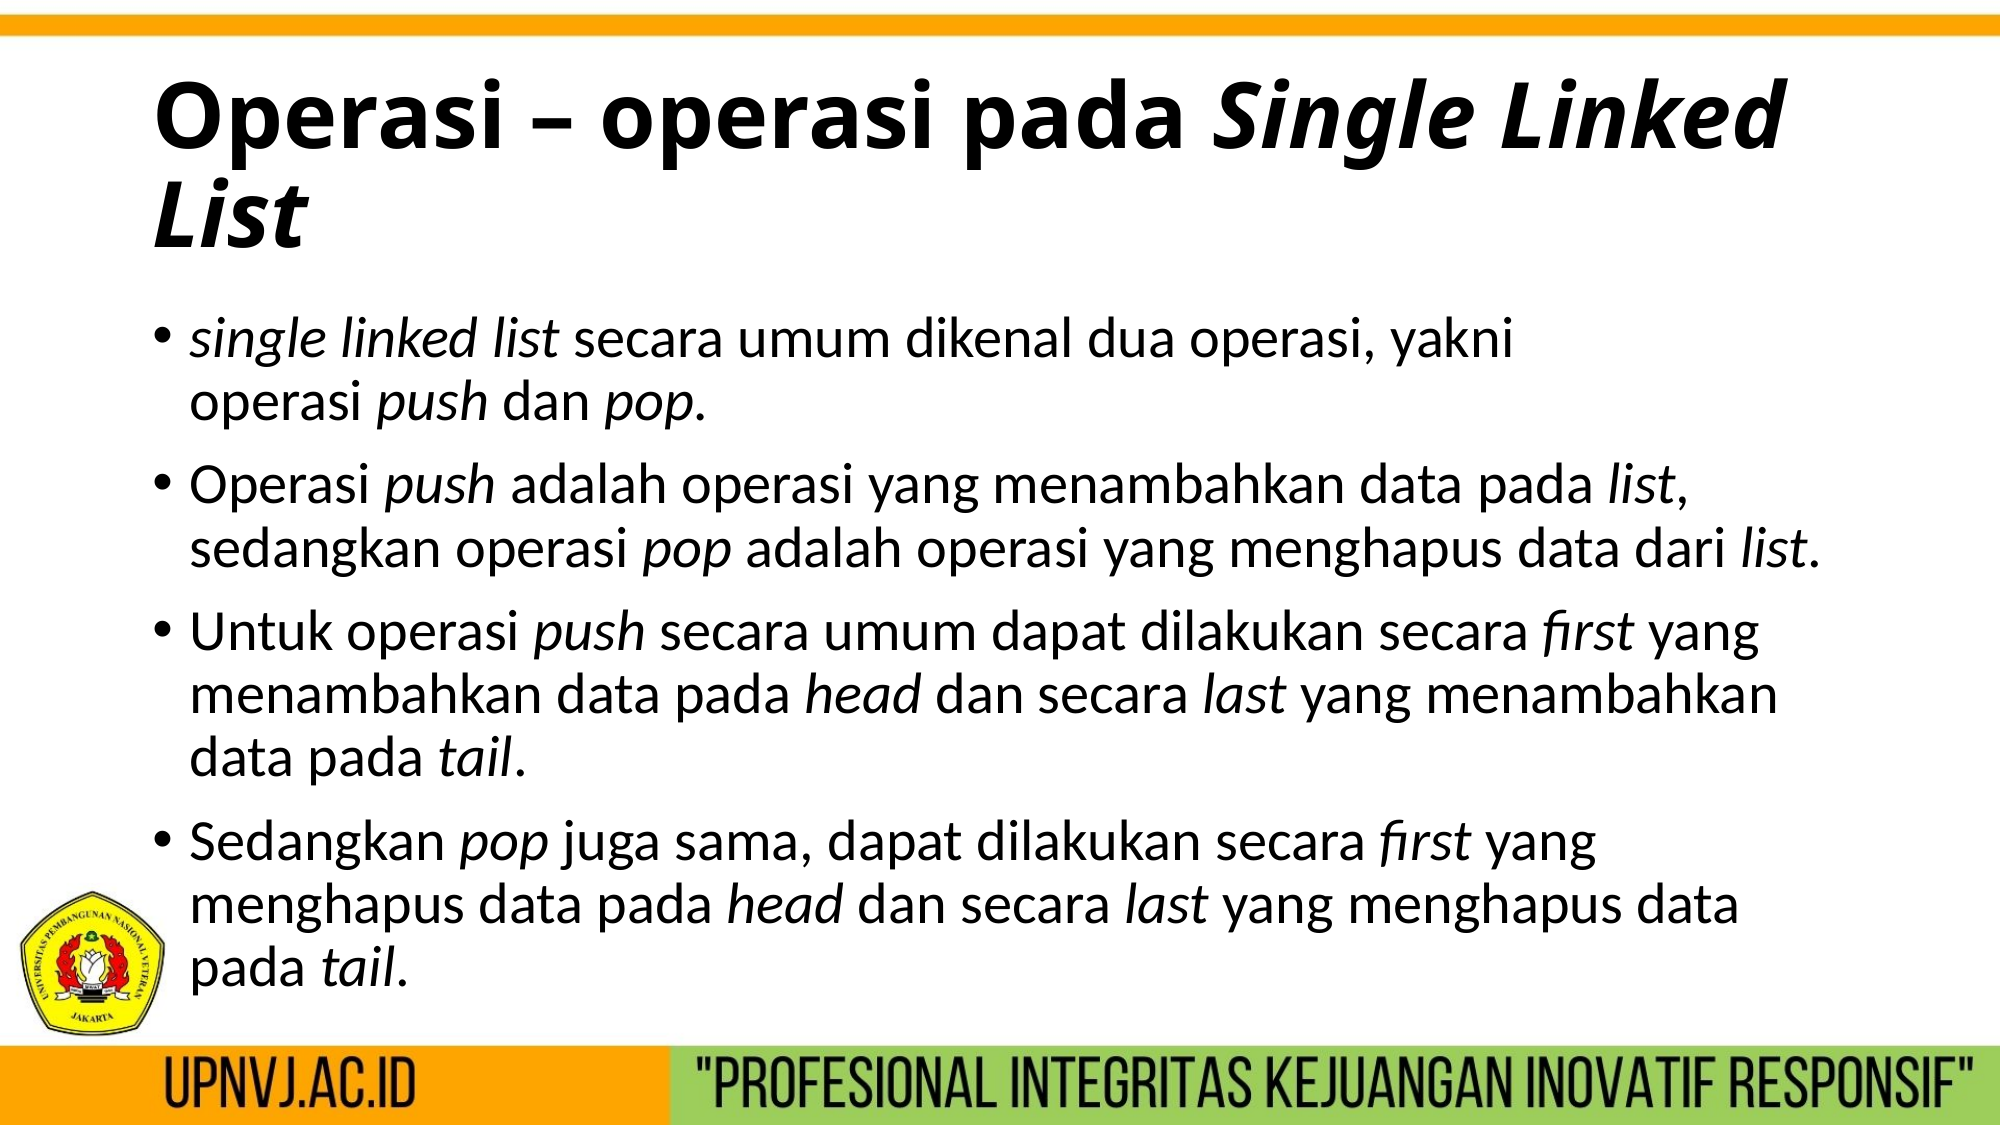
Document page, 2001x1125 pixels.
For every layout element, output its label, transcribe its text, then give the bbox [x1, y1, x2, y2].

list single linked list secara umum dikenal dua operasi, yakni operasi push dan pop. Operasi push adalah operasi yang menambahkan data pada list, sedangkan operasi pop adalah operasi yang menghapus data dari list. Untuk operasi push secara umum dapat dilakukan secara first yang menambahkan data pada head dan secara last yang menambahkan data pada tail. Sedangkan pop juga sama, dapat dilakukan secara first yang menghapus data pada head dan secara last yang menghapus data pada tail. [137, 299, 1863, 1014]
picture [0, 0, 2000, 1125]
title Operasi – operasi pada Single Linked List [137, 59, 1863, 278]
